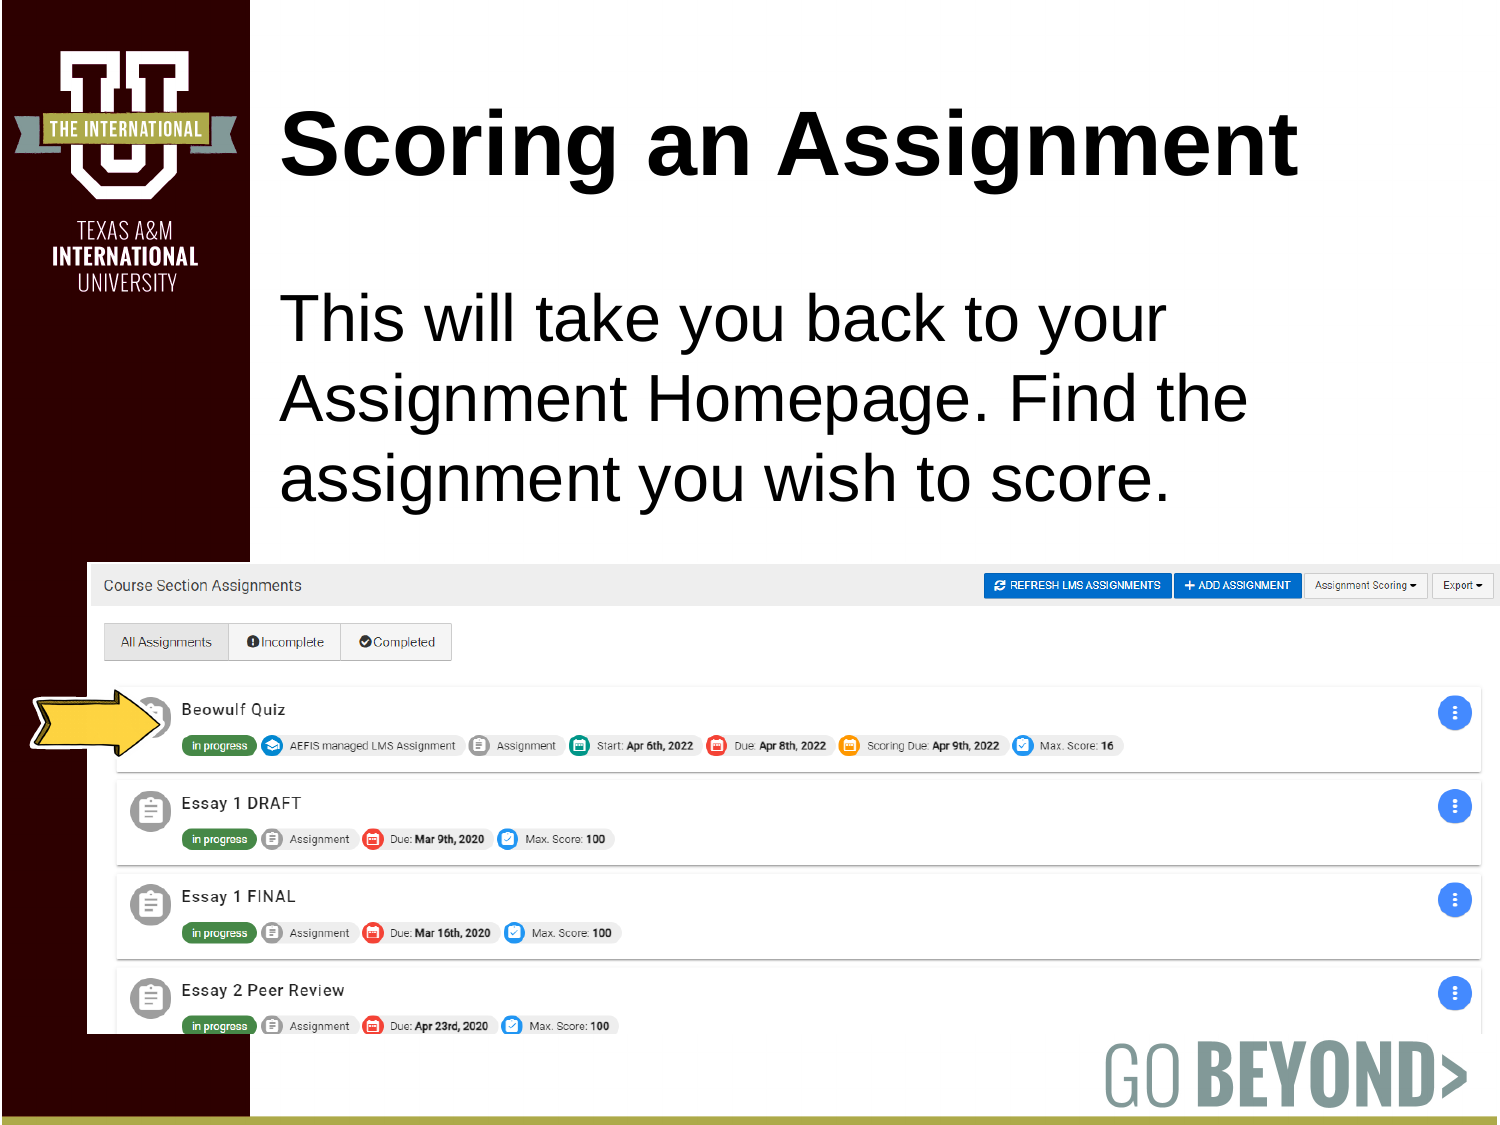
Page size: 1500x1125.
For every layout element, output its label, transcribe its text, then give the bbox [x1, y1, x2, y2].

picture [2, 0, 1500, 1125]
title Scoring an Assignment [264, 45, 1425, 233]
list This will take you back to your Assignment Homepage. Find the assignment you wish to score. [264, 267, 1425, 560]
